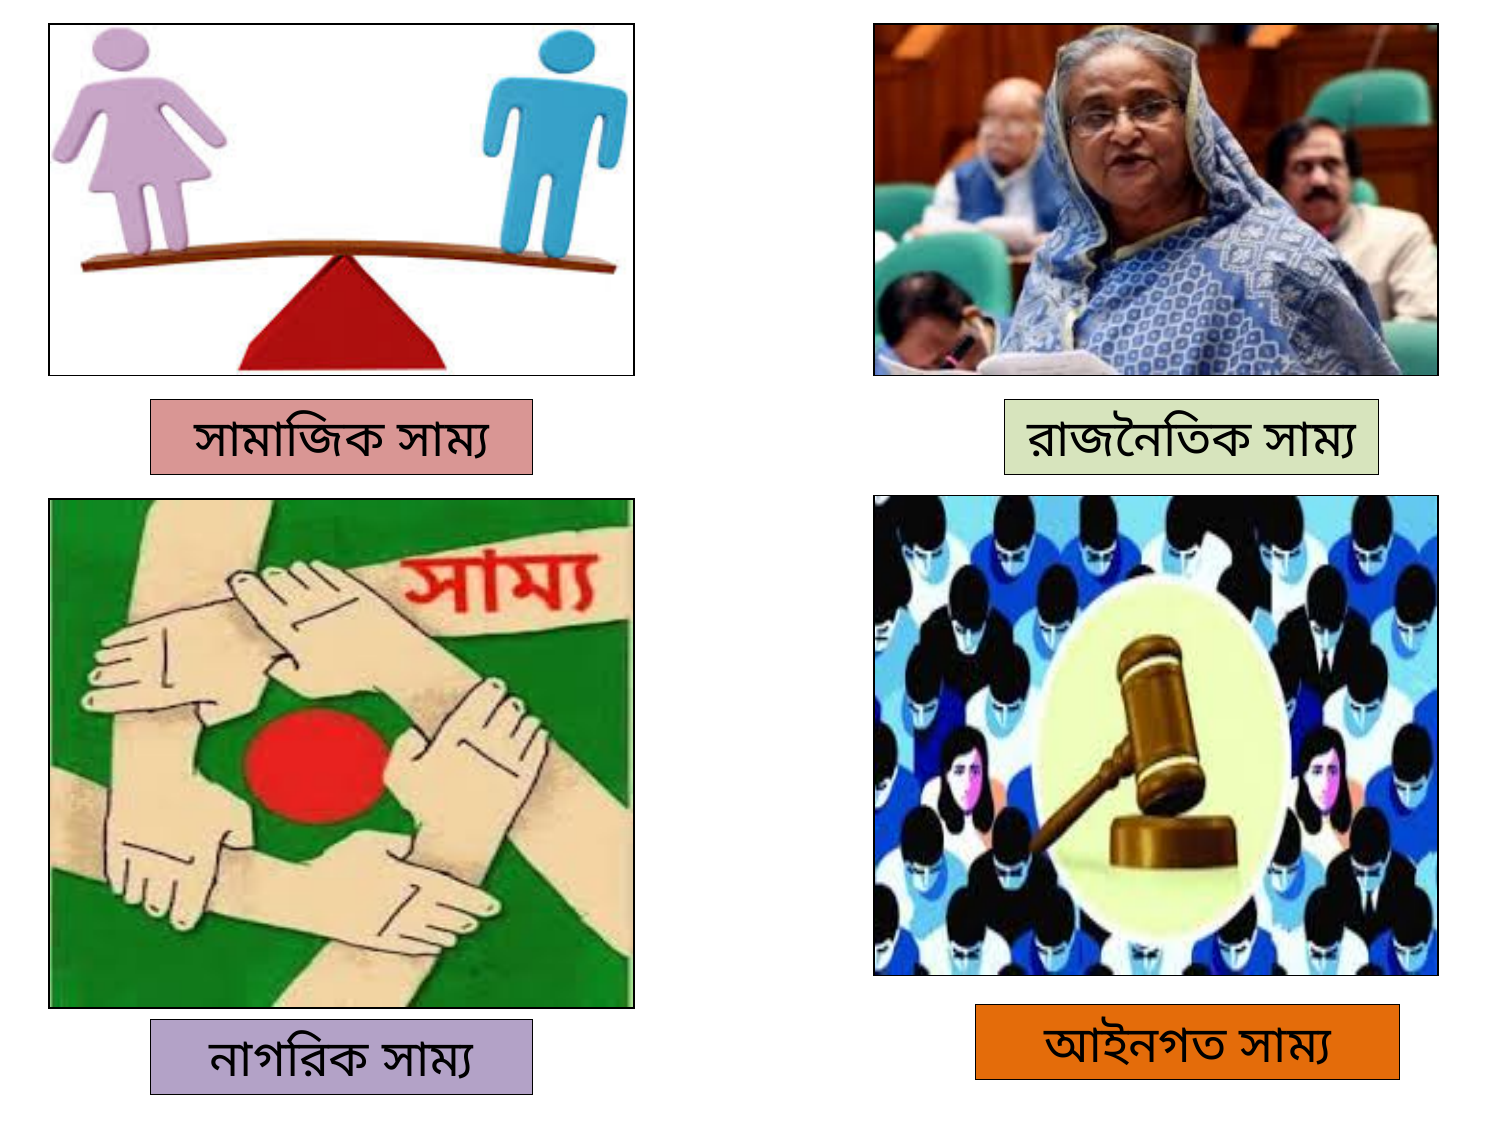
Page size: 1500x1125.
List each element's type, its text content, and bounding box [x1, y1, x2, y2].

text_box রাজনৈতিক সাম্য [1004, 399, 1379, 475]
picture [874, 24, 1438, 376]
picture [49, 24, 634, 376]
text_box আইনগত সাম্য [975, 1004, 1400, 1080]
picture [874, 495, 1438, 976]
picture [49, 499, 634, 1008]
text_box নাগরিক সাম্য [150, 1019, 533, 1095]
text_box সামাজিক সাম্য [150, 399, 533, 475]
